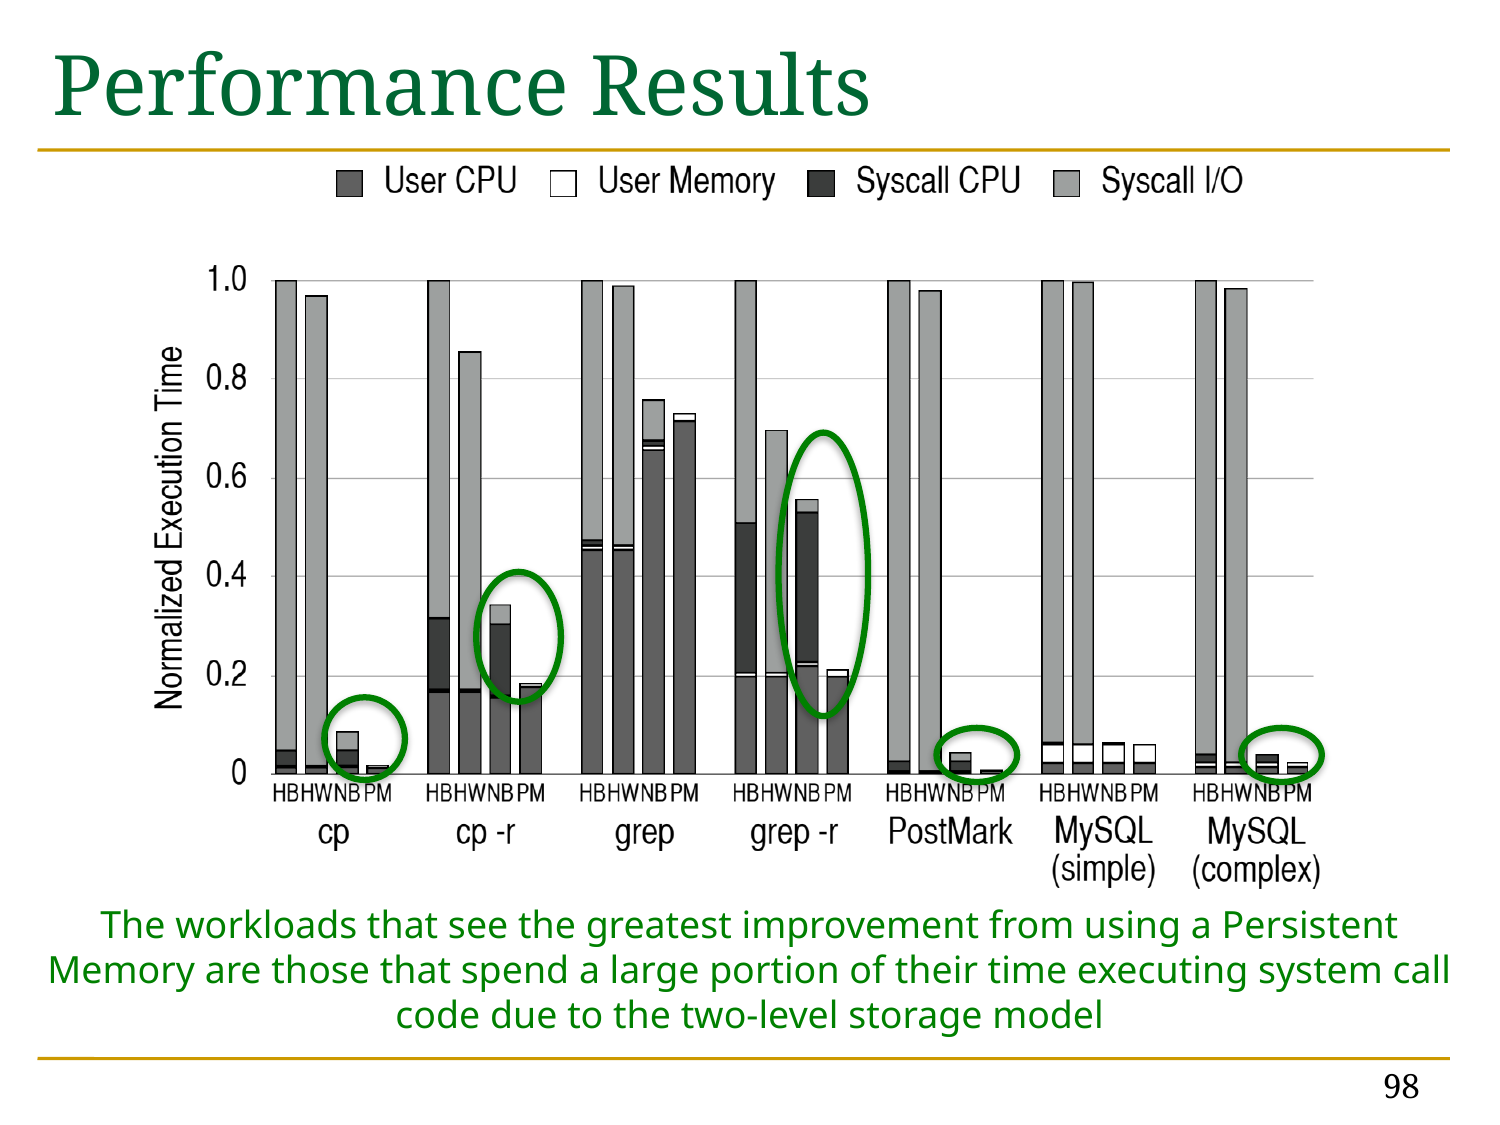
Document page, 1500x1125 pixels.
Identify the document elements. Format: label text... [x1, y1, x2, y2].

text_box The workloads that see the greatest improvement from using a Persistent Memory are those that spend a large portion of their time executing system call code due to the two-level storage model [29, 893, 1471, 1043]
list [37, 148, 1451, 906]
slide_number 98 [1084, 1043, 1436, 1118]
title Performance Results [37, 24, 1451, 148]
